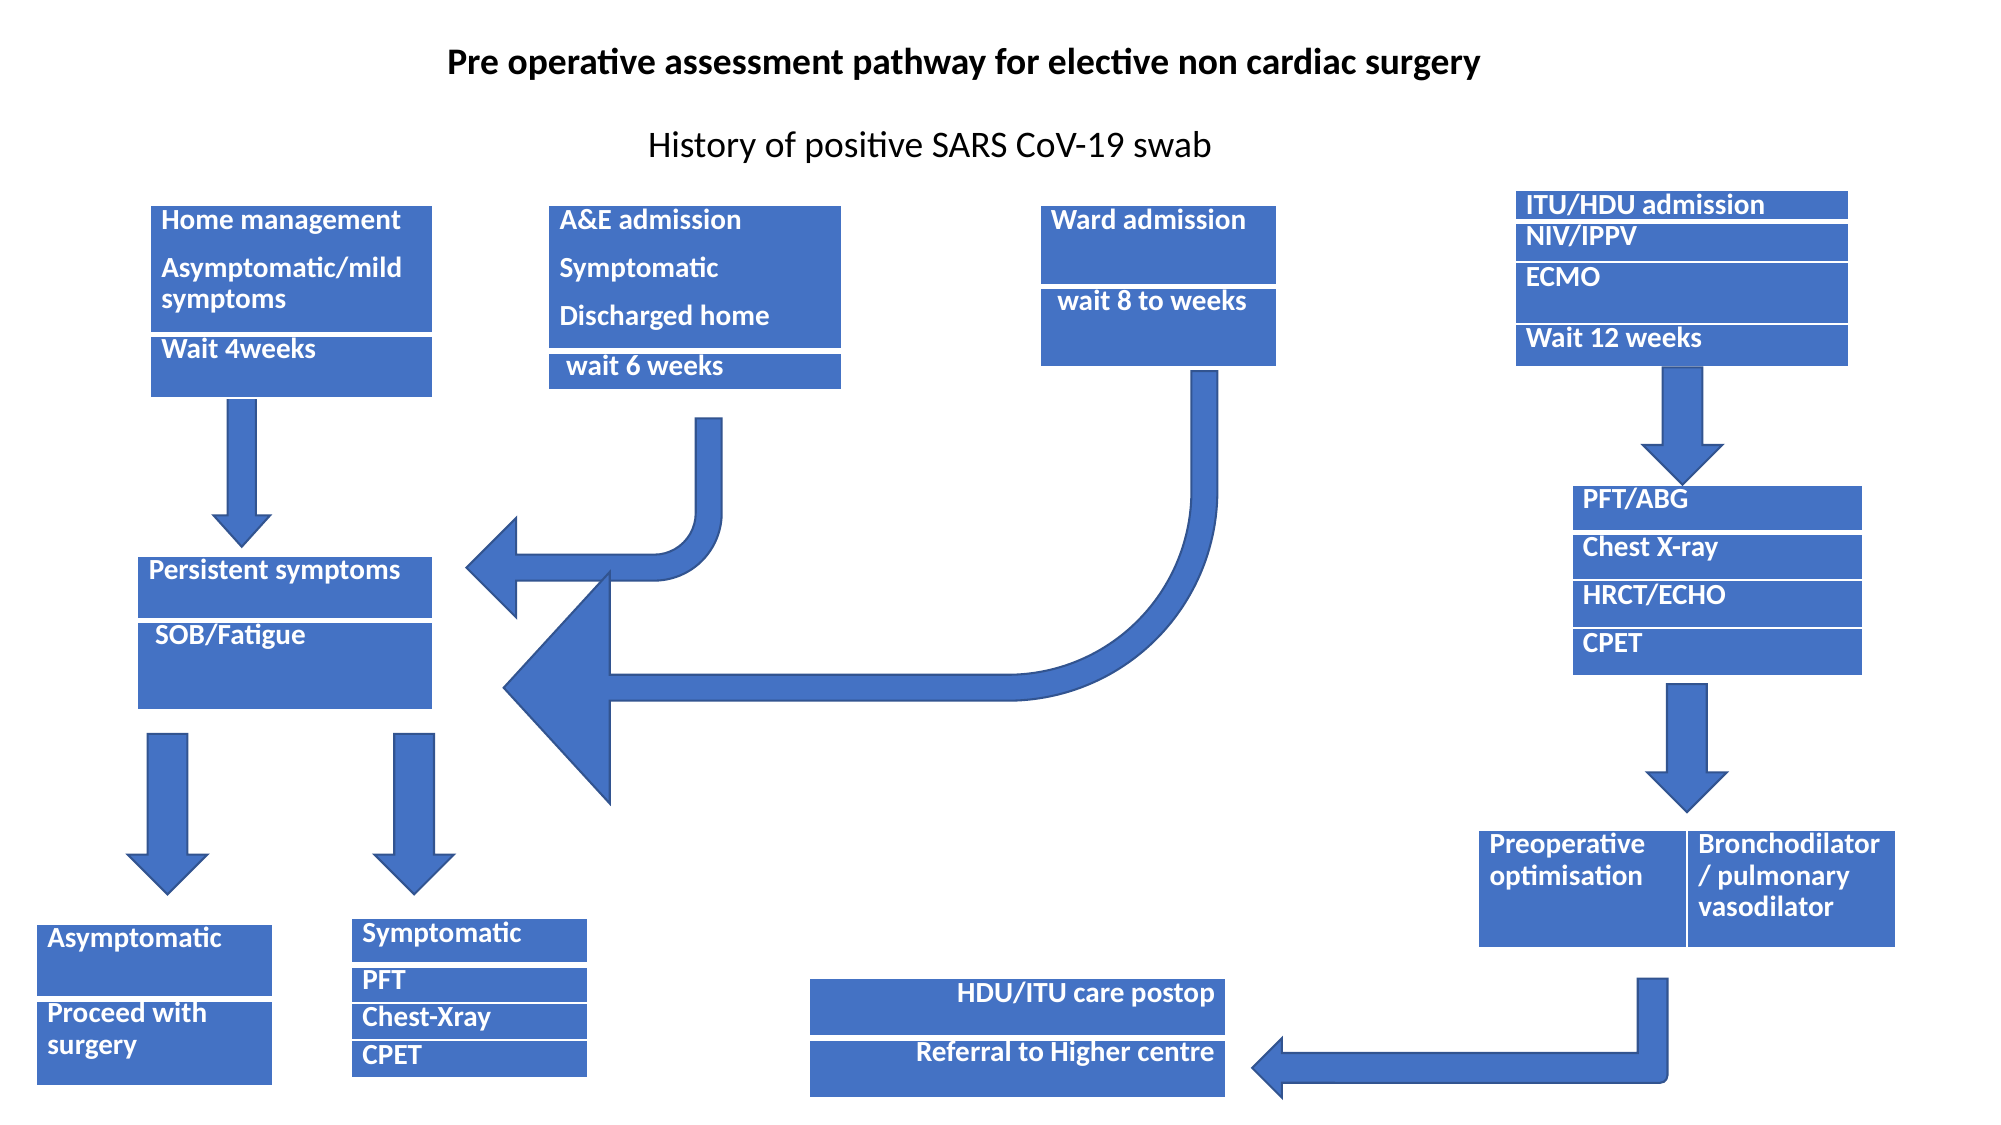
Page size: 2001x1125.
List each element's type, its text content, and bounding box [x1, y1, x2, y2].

text_box [1250, 977, 1669, 1101]
table_header Ward admission [1041, 206, 1276, 284]
table_header HDU/ITU care postop [810, 979, 1225, 1035]
table_cell NIV/IPPV [1516, 224, 1848, 261]
table_cell Proceed with surgery [37, 1002, 272, 1085]
table_cell CPET [352, 1041, 587, 1077]
table_cell Wait 12 weeks [1516, 325, 1848, 366]
text_box [1640, 366, 1725, 487]
table_header A&E admission Symptomatic Discharged home [549, 206, 841, 348]
table_cell ECMO [1516, 263, 1848, 323]
text_box [211, 399, 273, 549]
table_cell wait 6 weeks [549, 354, 841, 389]
text_box Pre operative assessment pathway for elective non cardiac surgery [432, 29, 1623, 90]
text_box [502, 370, 1219, 807]
table_cell PFT [352, 968, 587, 1002]
table_cell Chest X-ray [1573, 535, 1862, 579]
text_box History of positive SARS CoV-19 swab [624, 112, 1253, 173]
table_header Preoperative optimisation [1479, 831, 1686, 947]
text_box [464, 417, 723, 620]
table_header Symptomatic [352, 919, 587, 962]
table_cell SOB/Fatigue [138, 623, 432, 709]
table_cell Chest-Xray [352, 1004, 587, 1039]
table_header ITU/HDU admission [1516, 191, 1848, 219]
table_cell Referral to Higher centre [810, 1041, 1225, 1097]
table_header Asymptomatic [37, 925, 272, 996]
table_cell CPET [1573, 629, 1862, 675]
text_box [1644, 683, 1730, 814]
table_header PFT/ABG [1573, 486, 1862, 530]
table_cell HRCT/ECHO [1573, 581, 1862, 627]
table_cell wait 8 to weeks [1041, 289, 1276, 366]
table_header Home management Asymptomatic/mild symptoms [151, 206, 432, 332]
table_header Bronchodilator/ pulmonary vasodilator [1688, 831, 1895, 947]
text_box [371, 732, 457, 896]
table_header Persistent symptoms [138, 557, 432, 618]
table_cell Wait 4weeks [151, 337, 432, 397]
text_box [125, 732, 210, 896]
